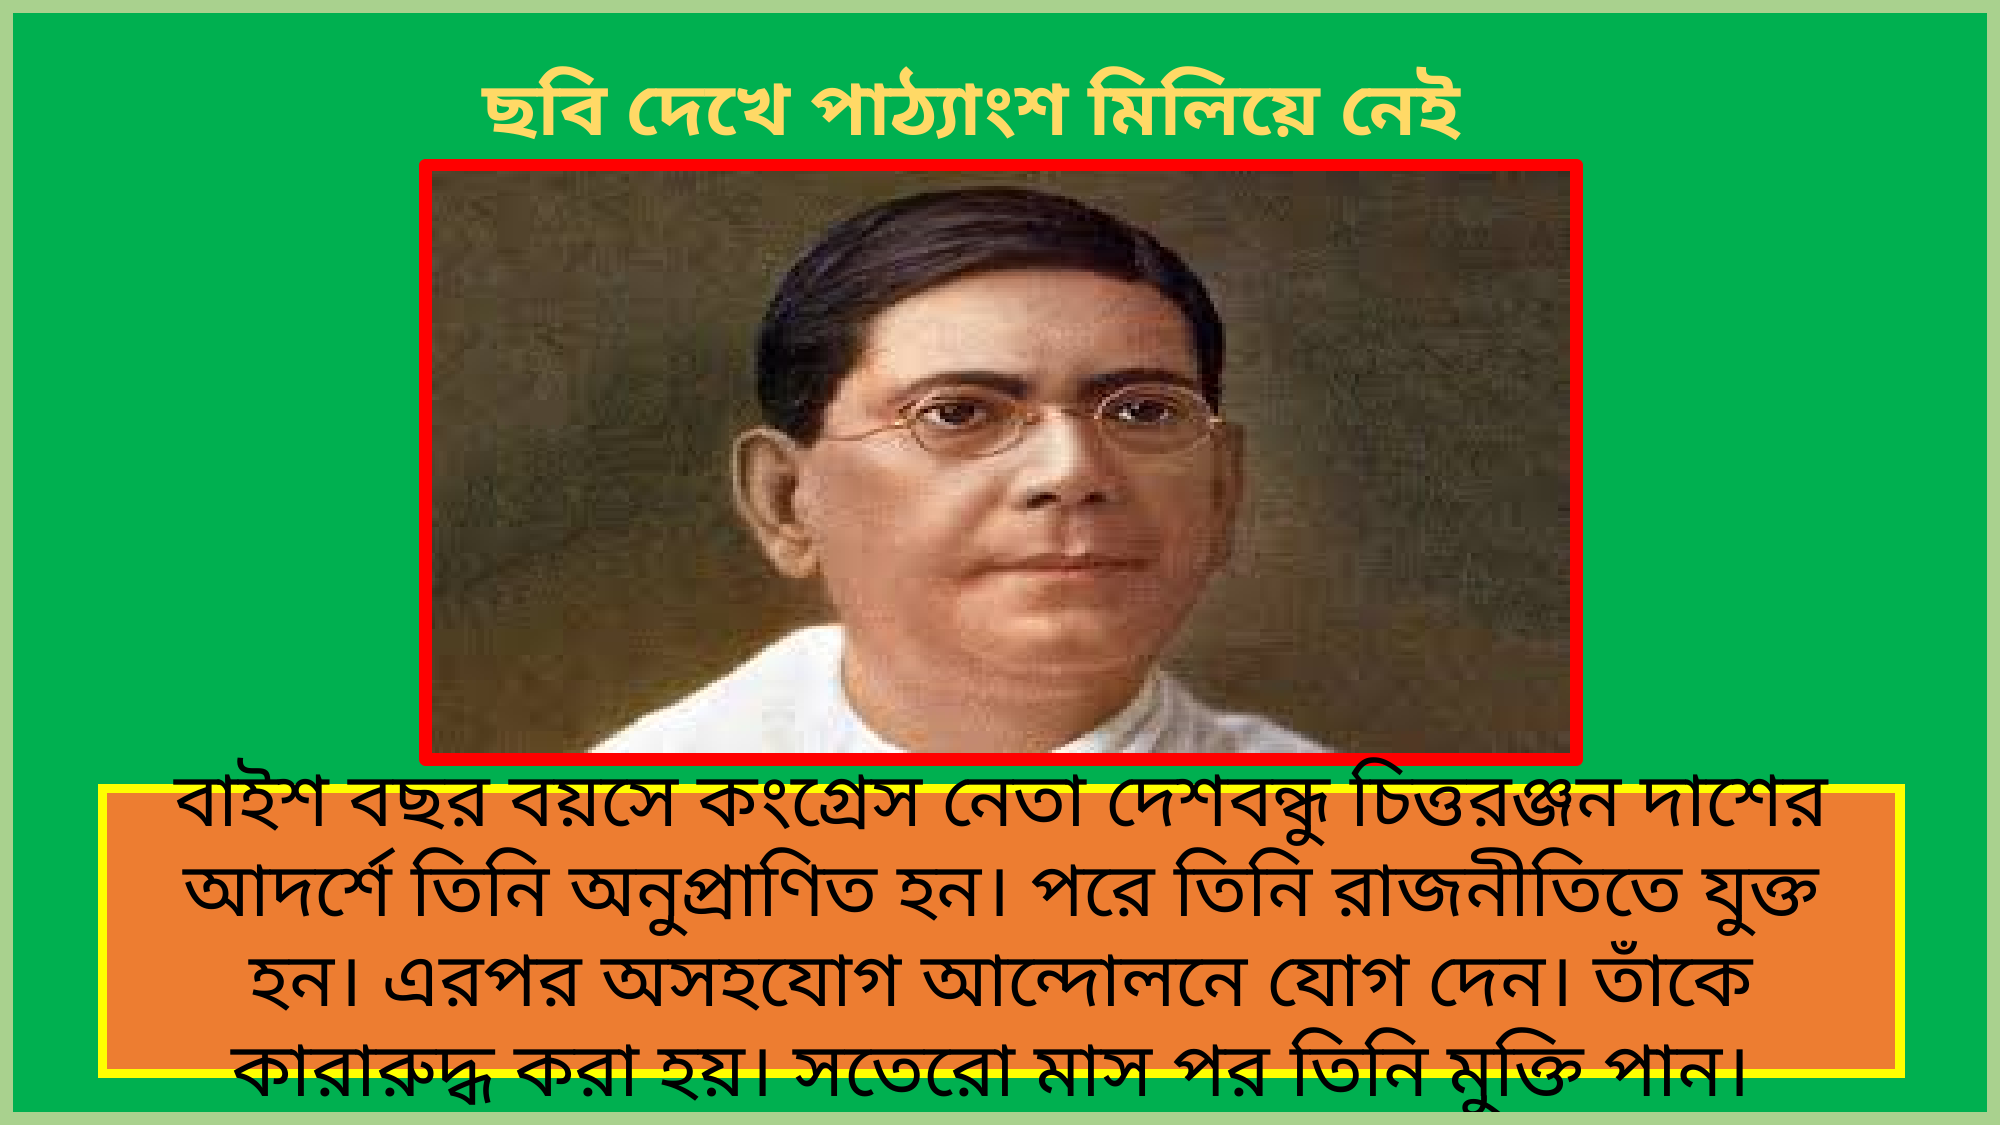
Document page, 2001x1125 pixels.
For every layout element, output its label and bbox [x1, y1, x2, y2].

picture [431, 171, 1571, 754]
text_box [0, 0, 2000, 1125]
